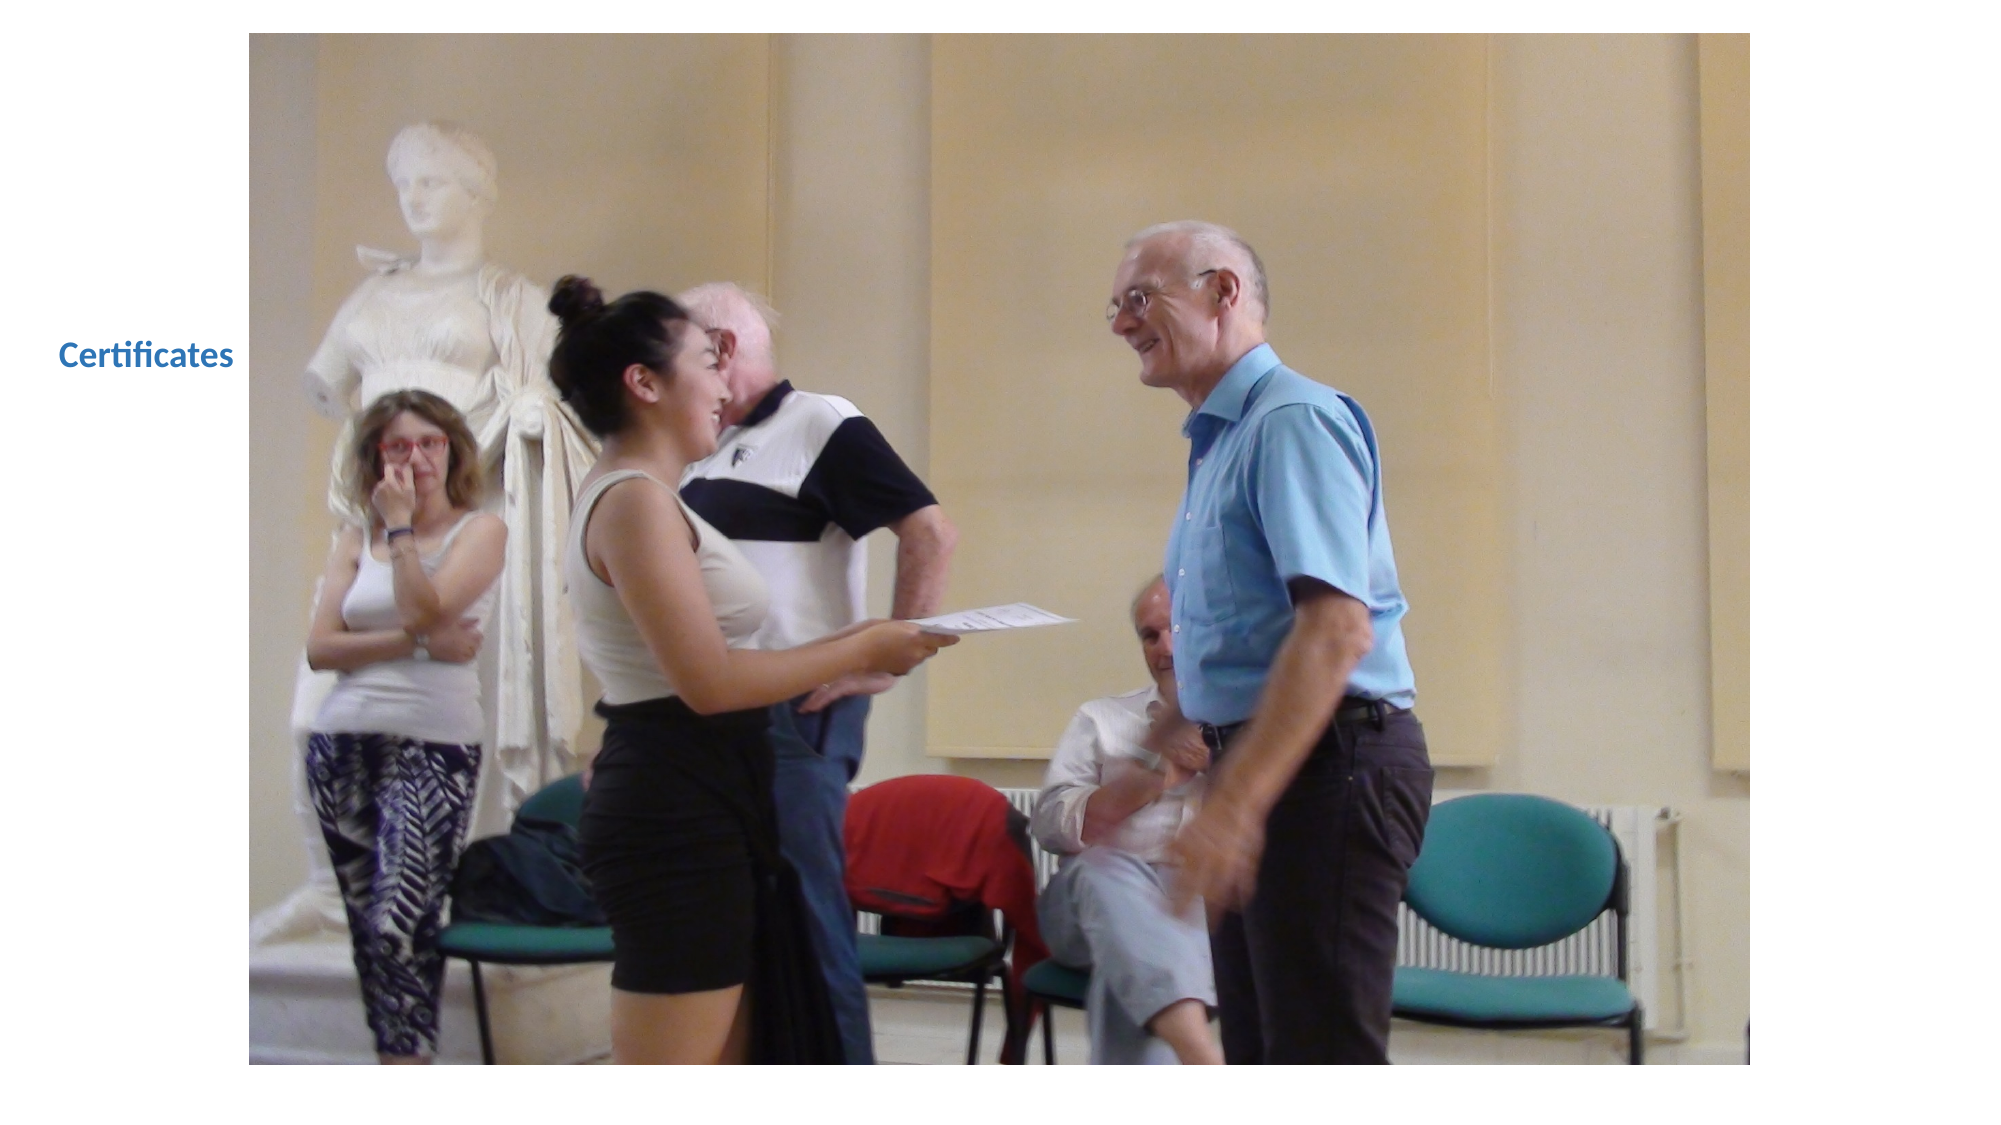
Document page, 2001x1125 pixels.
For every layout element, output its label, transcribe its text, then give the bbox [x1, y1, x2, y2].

picture [249, 33, 1750, 1065]
text_box Certificates [44, 322, 249, 383]
